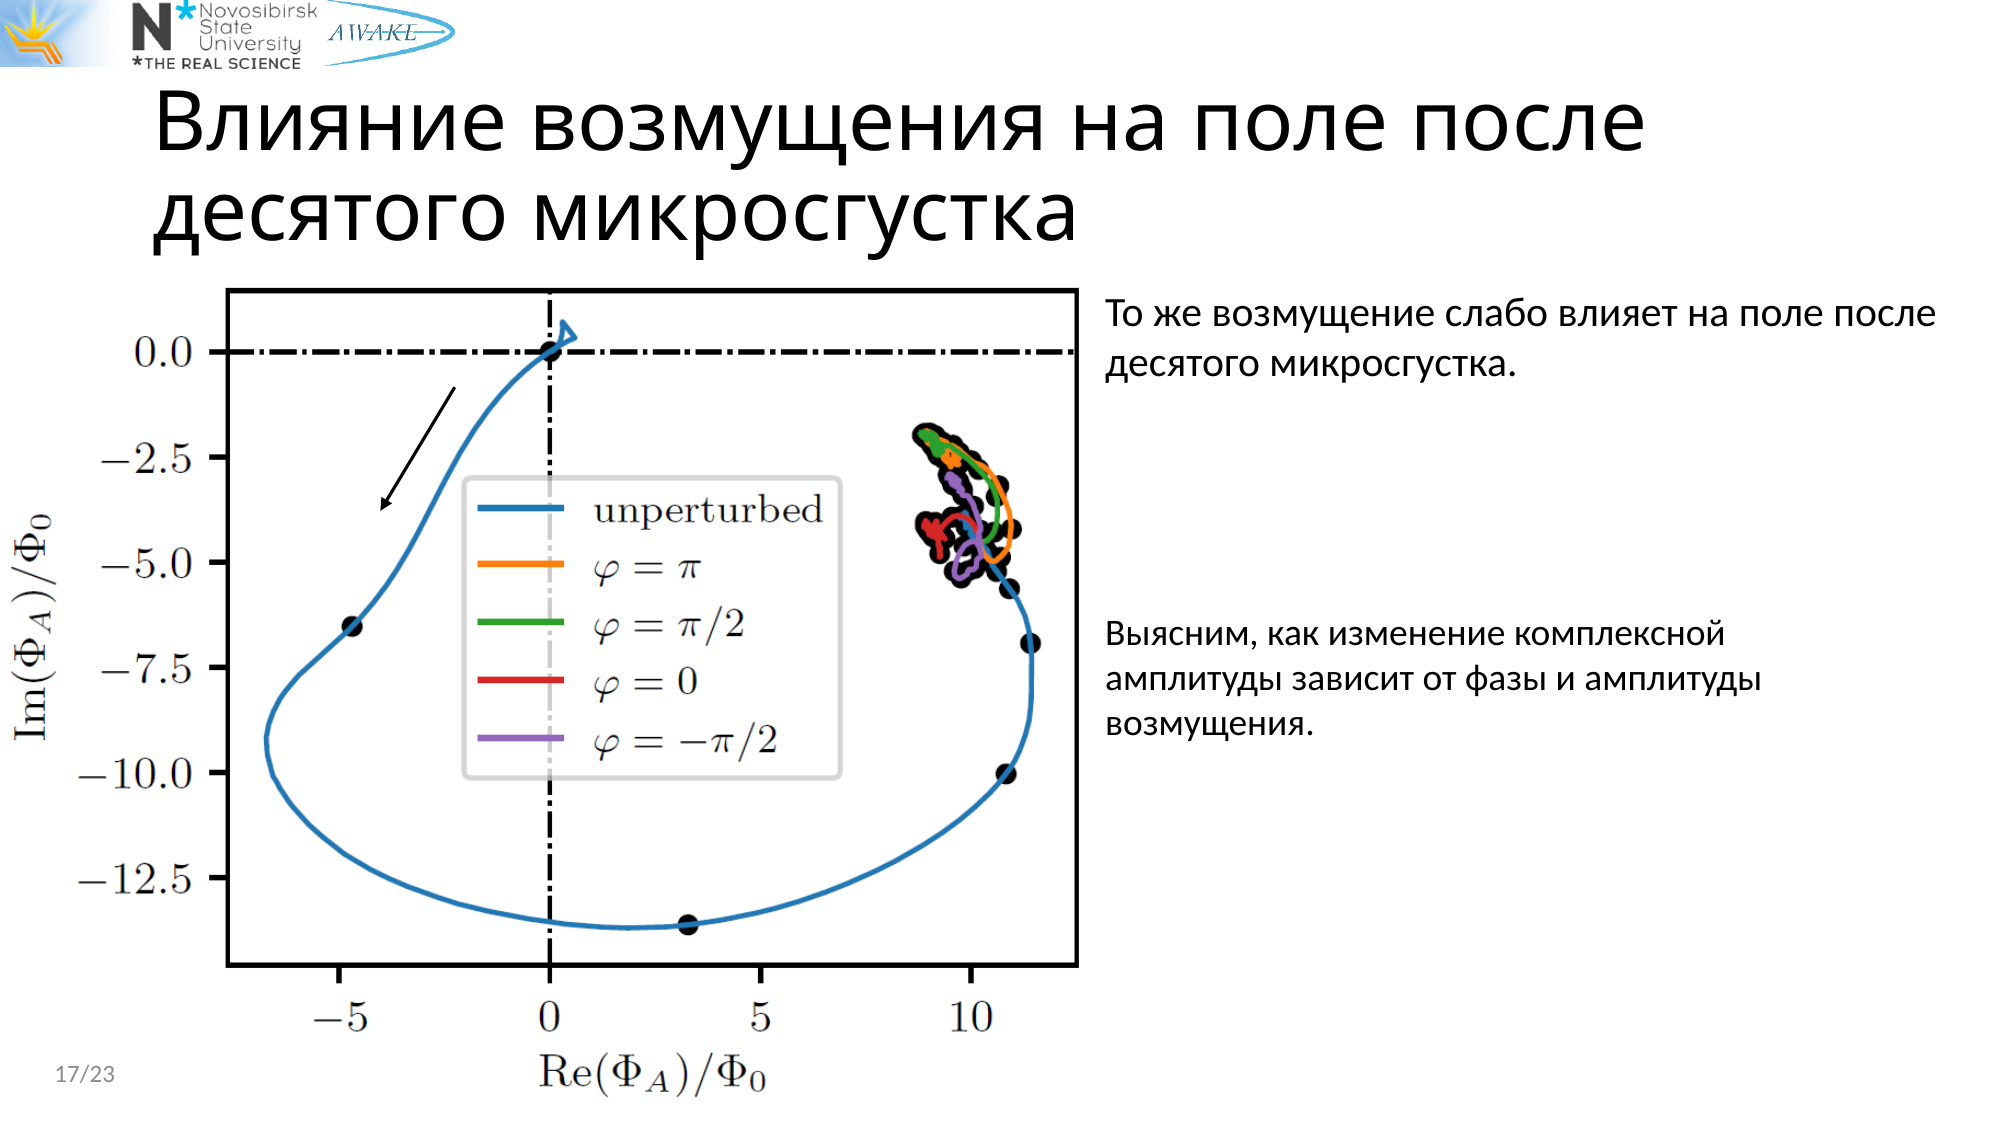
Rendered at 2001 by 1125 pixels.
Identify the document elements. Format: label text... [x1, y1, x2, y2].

picture [0, 277, 1091, 1107]
picture [0, 0, 119, 67]
title Влияние возмущения на поле после десятого микросгустка [137, 59, 1863, 277]
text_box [380, 387, 455, 511]
picture [132, 0, 317, 70]
text_box Выясним, как изменение комплексной амплитуды зависит от фазы и амплитуды возмущения. [1091, 600, 1832, 796]
text_box То же возмущение слабо влияет на поле после десятого микросгустка. [1091, 277, 1962, 443]
picture [324, 0, 455, 66]
